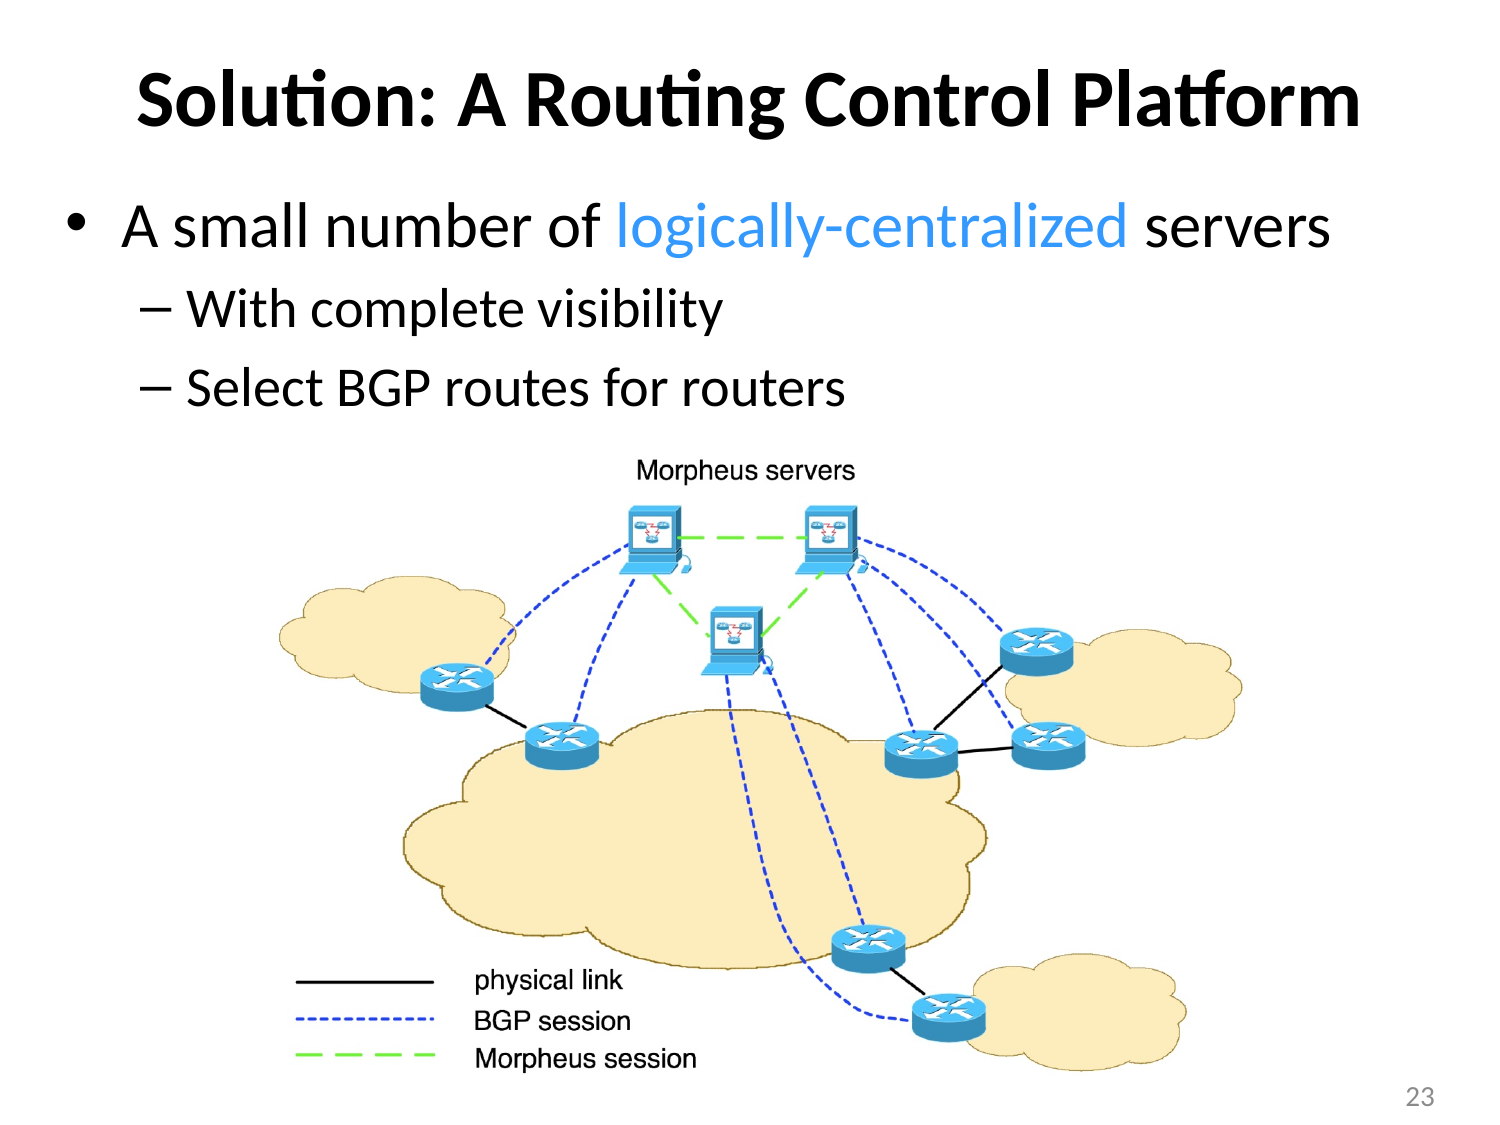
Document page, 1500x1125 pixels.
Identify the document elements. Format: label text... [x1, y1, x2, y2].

title Solution: A Routing Control Platform [12, 0, 1488, 188]
slide_number 23 [1100, 1065, 1450, 1125]
list A small number of logically-centralized servers With complete visibility Select BGP routes for routers [49, 174, 1476, 1051]
picture [274, 449, 1249, 1076]
